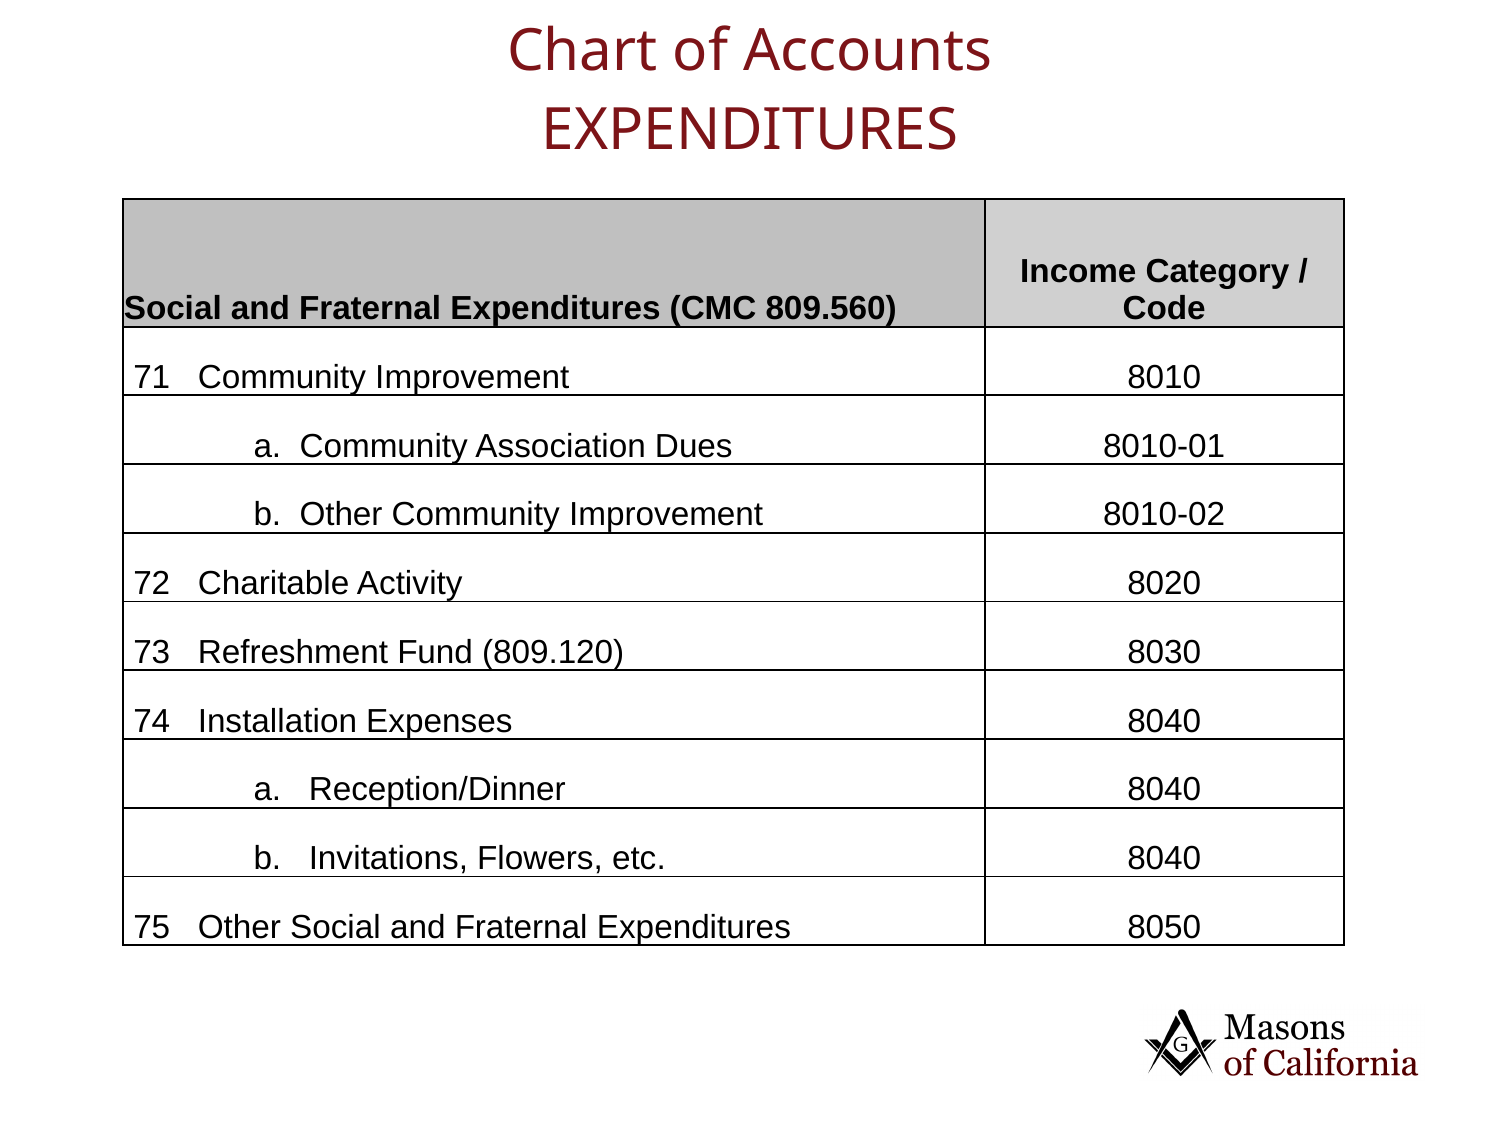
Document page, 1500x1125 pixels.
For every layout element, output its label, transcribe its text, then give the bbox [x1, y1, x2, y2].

table_cell 8050 [986, 877, 1343, 944]
table_cell a. Reception/Dinner [124, 740, 984, 807]
table_header Income Category / Code [986, 200, 1343, 326]
table_cell 75 Other Social and Fraternal Expenditures [124, 877, 984, 944]
table_cell 8040 [986, 740, 1343, 807]
table_cell 8010-02 [986, 465, 1343, 532]
table_cell 73 Refreshment Fund (809.120) [124, 602, 984, 669]
table_cell b. Other Community Improvement [124, 465, 984, 532]
title Chart of Accounts EXPENDITURES [75, 0, 1425, 175]
table_cell 71 Community Improvement [124, 328, 984, 394]
table_cell 72 Charitable Activity [124, 534, 984, 601]
table_cell 8010 [986, 328, 1343, 394]
table_cell a. Community Association Dues [124, 396, 984, 463]
table_cell 74 Installation Expenses [124, 671, 984, 738]
table_cell 8010-01 [986, 396, 1343, 463]
table_cell 8030 [986, 602, 1343, 669]
list [101, 174, 1425, 971]
table_cell b. Invitations, Flowers, etc. [124, 809, 984, 876]
picture [1139, 1004, 1425, 1081]
table_cell 8040 [986, 809, 1343, 876]
table_cell 8020 [986, 534, 1343, 601]
table_header Social and Fraternal Expenditures (CMC 809.560) [124, 200, 984, 326]
table_cell 8040 [986, 671, 1343, 738]
